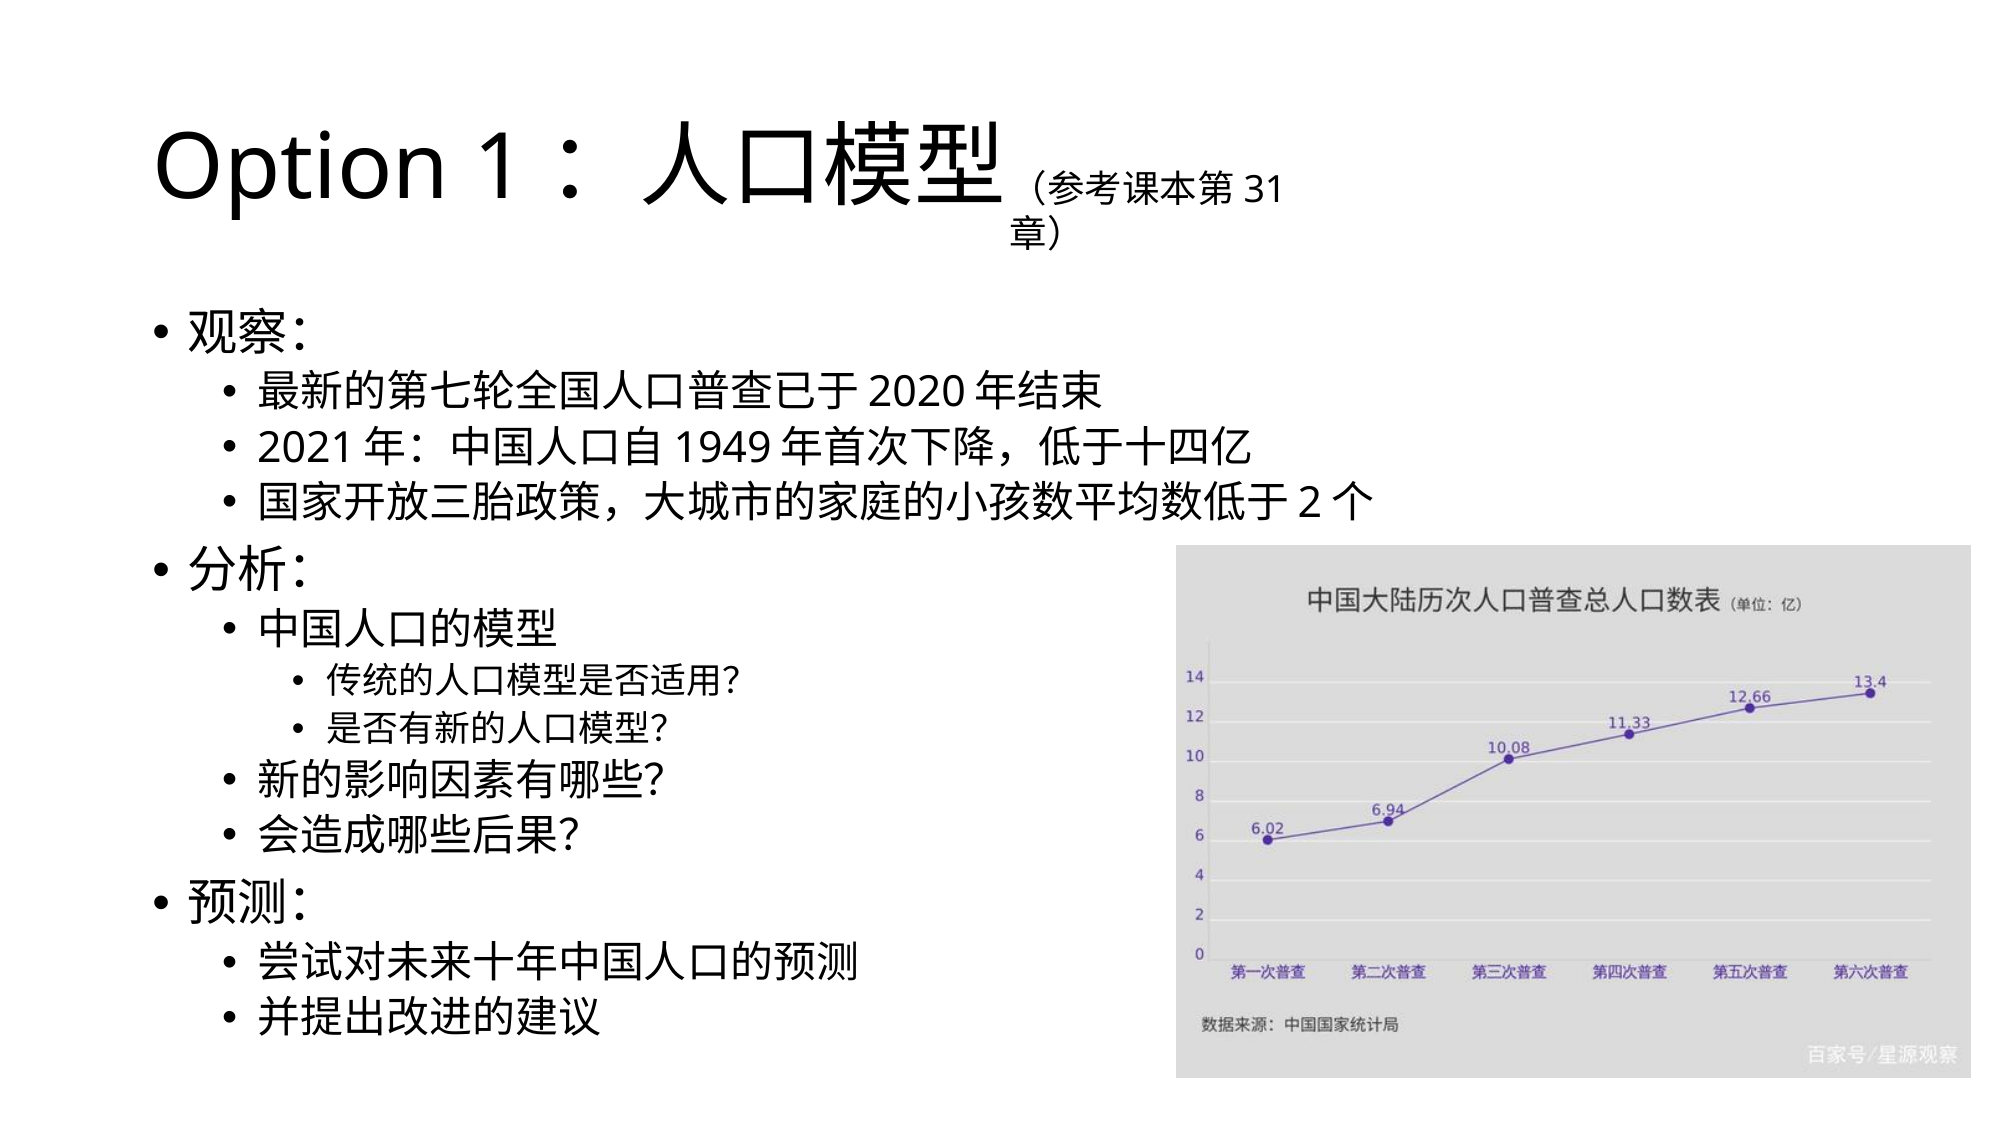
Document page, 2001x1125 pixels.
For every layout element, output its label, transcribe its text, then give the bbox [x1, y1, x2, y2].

text_box （参考课本第31章） [994, 157, 1359, 263]
picture [1176, 545, 1971, 1078]
title Option 1：人口模型 [137, 59, 1863, 278]
list 观察： 最新的第七轮全国人口普查已于2020年结束 2021年：中国人口自1949年首次下降，低于十四亿 国家开放三胎政策，大城市的家庭的小孩数平均数低于2个 分析： 中国人口的模型 传统的人口模型是否适用？ 是否有新的人口模型？ 新的影响因素有哪些？ 会造成哪些后果？ 预测： 尝试对未来十年中国人口的预测 并提出改进的建议 [137, 299, 1863, 1059]
